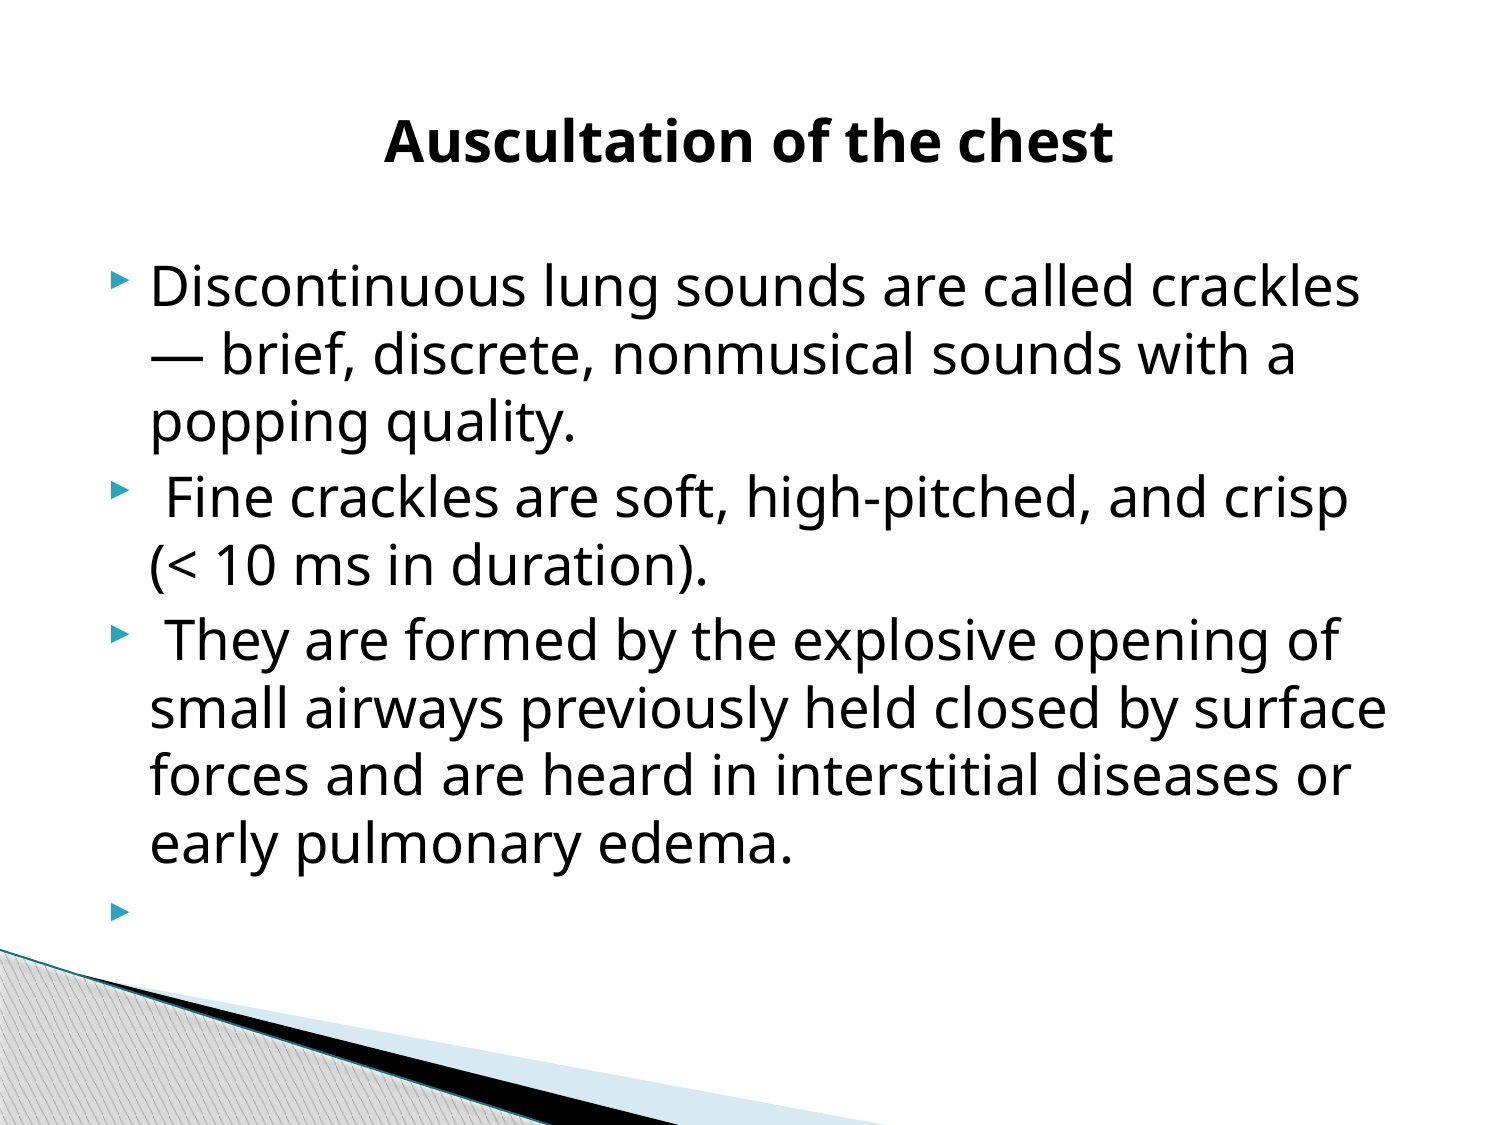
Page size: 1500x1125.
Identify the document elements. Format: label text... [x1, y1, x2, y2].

title Auscultation of the chest [75, 45, 1425, 233]
list Discontinuous lung sounds are called crackles— brief, discrete, nonmusical sounds with a popping quality. Fine crackles are soft, high-pitched, and crisp (< 10 ms in duration). They are formed by the explosive opening of small airways previously held closed by surface forces and are heard in interstitial diseases or early pulmonary edema. [75, 243, 1425, 986]
